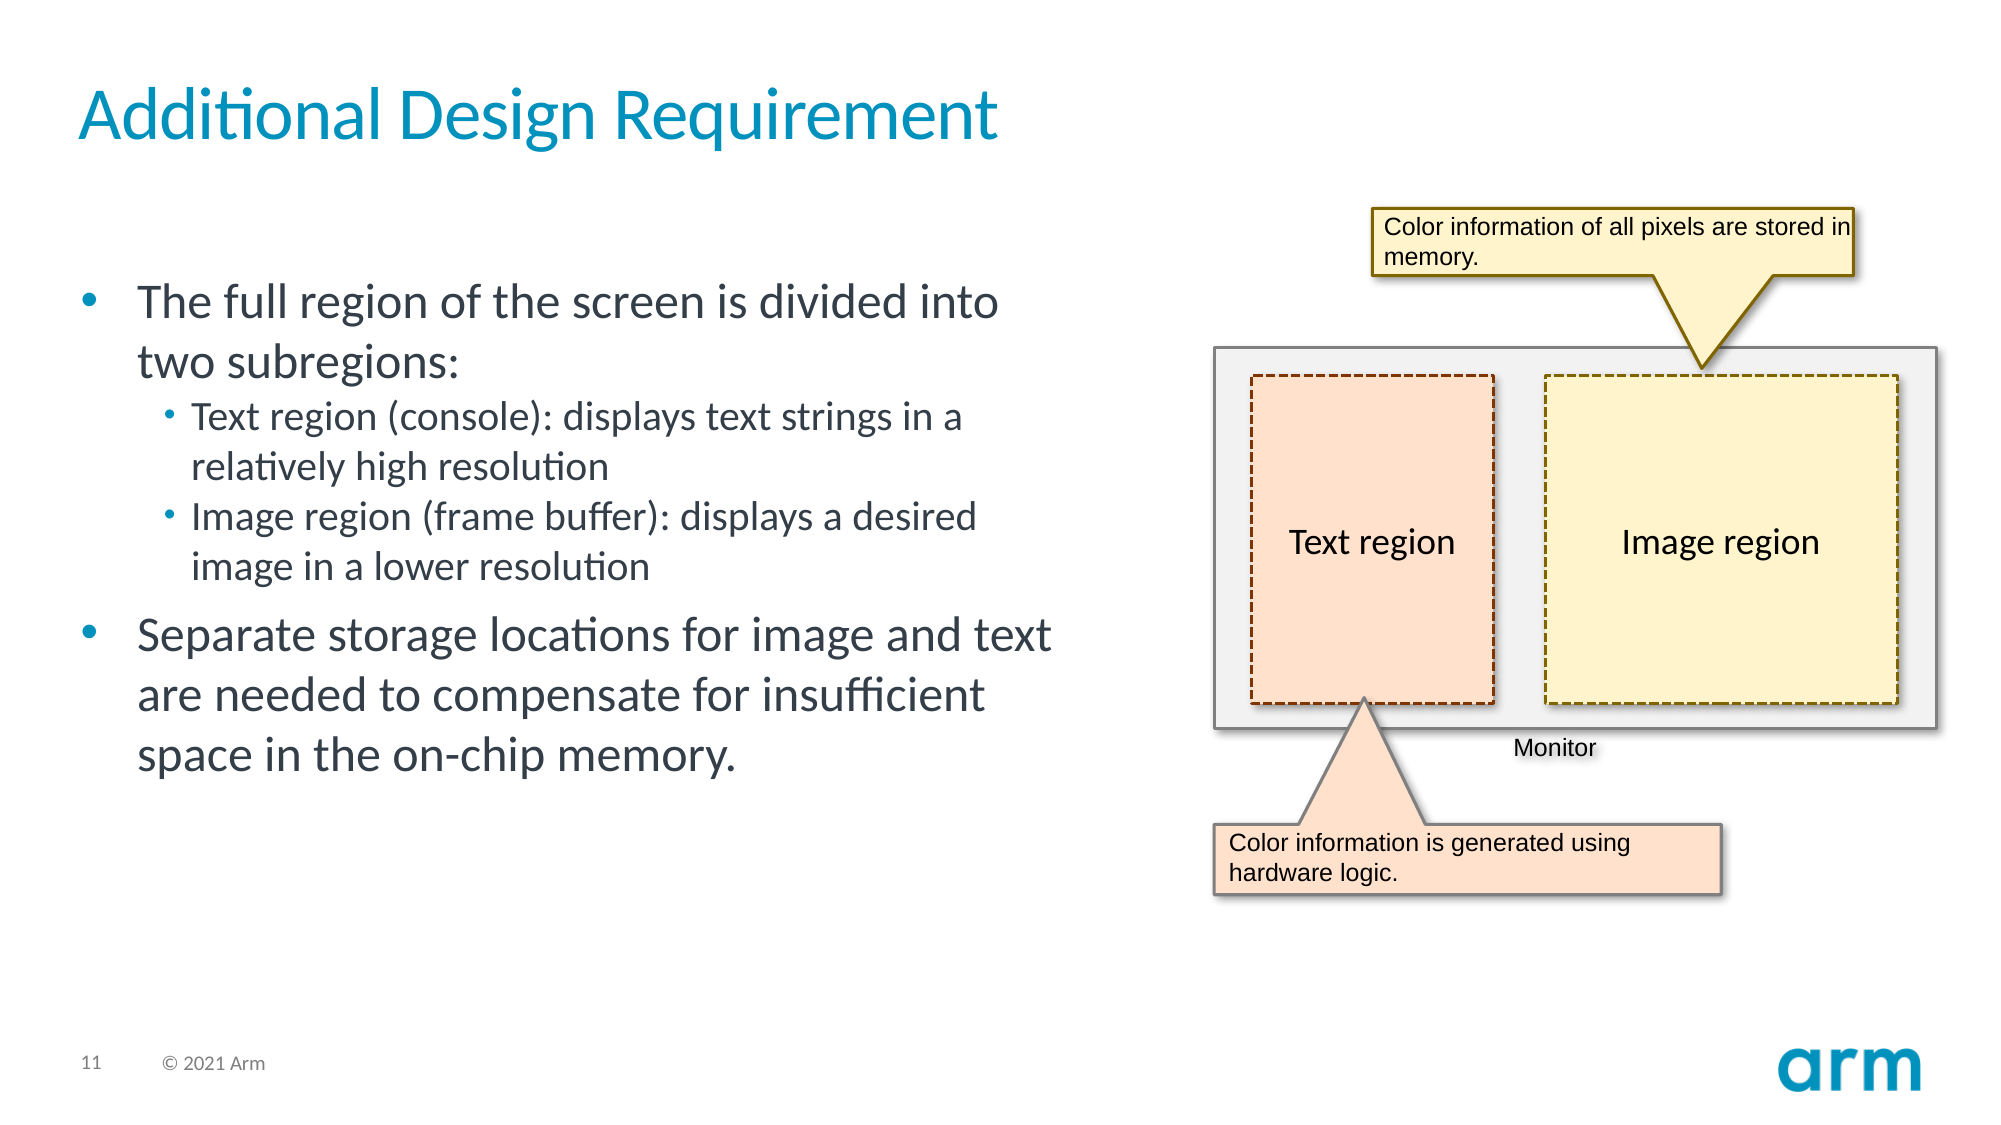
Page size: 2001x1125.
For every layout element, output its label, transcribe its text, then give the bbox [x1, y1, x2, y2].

picture [1777, 1047, 1922, 1093]
text_box [1301, 697, 1423, 818]
list The full region of the screen is divided into two subregions: Text region (console): displays text strings in a relatively high resolution Image region (frame buffer): displays a desired image in a lower resolution Separate storage locations for image and text are needed to compensate for insufficient space in the on-chip memory. [80, 268, 1064, 940]
title Additional Design Requirement [78, 78, 1922, 186]
text_box Color information is generated using hardware logic. [1214, 818, 1722, 894]
text_box Monitor [1498, 724, 1653, 770]
text_box [1654, 278, 1772, 369]
text_box [1214, 347, 1937, 729]
text_box Image region [1545, 375, 1898, 704]
text_box Text region [1251, 375, 1494, 704]
text_box Color information of all pixels are stored in memory. [1369, 202, 1889, 278]
